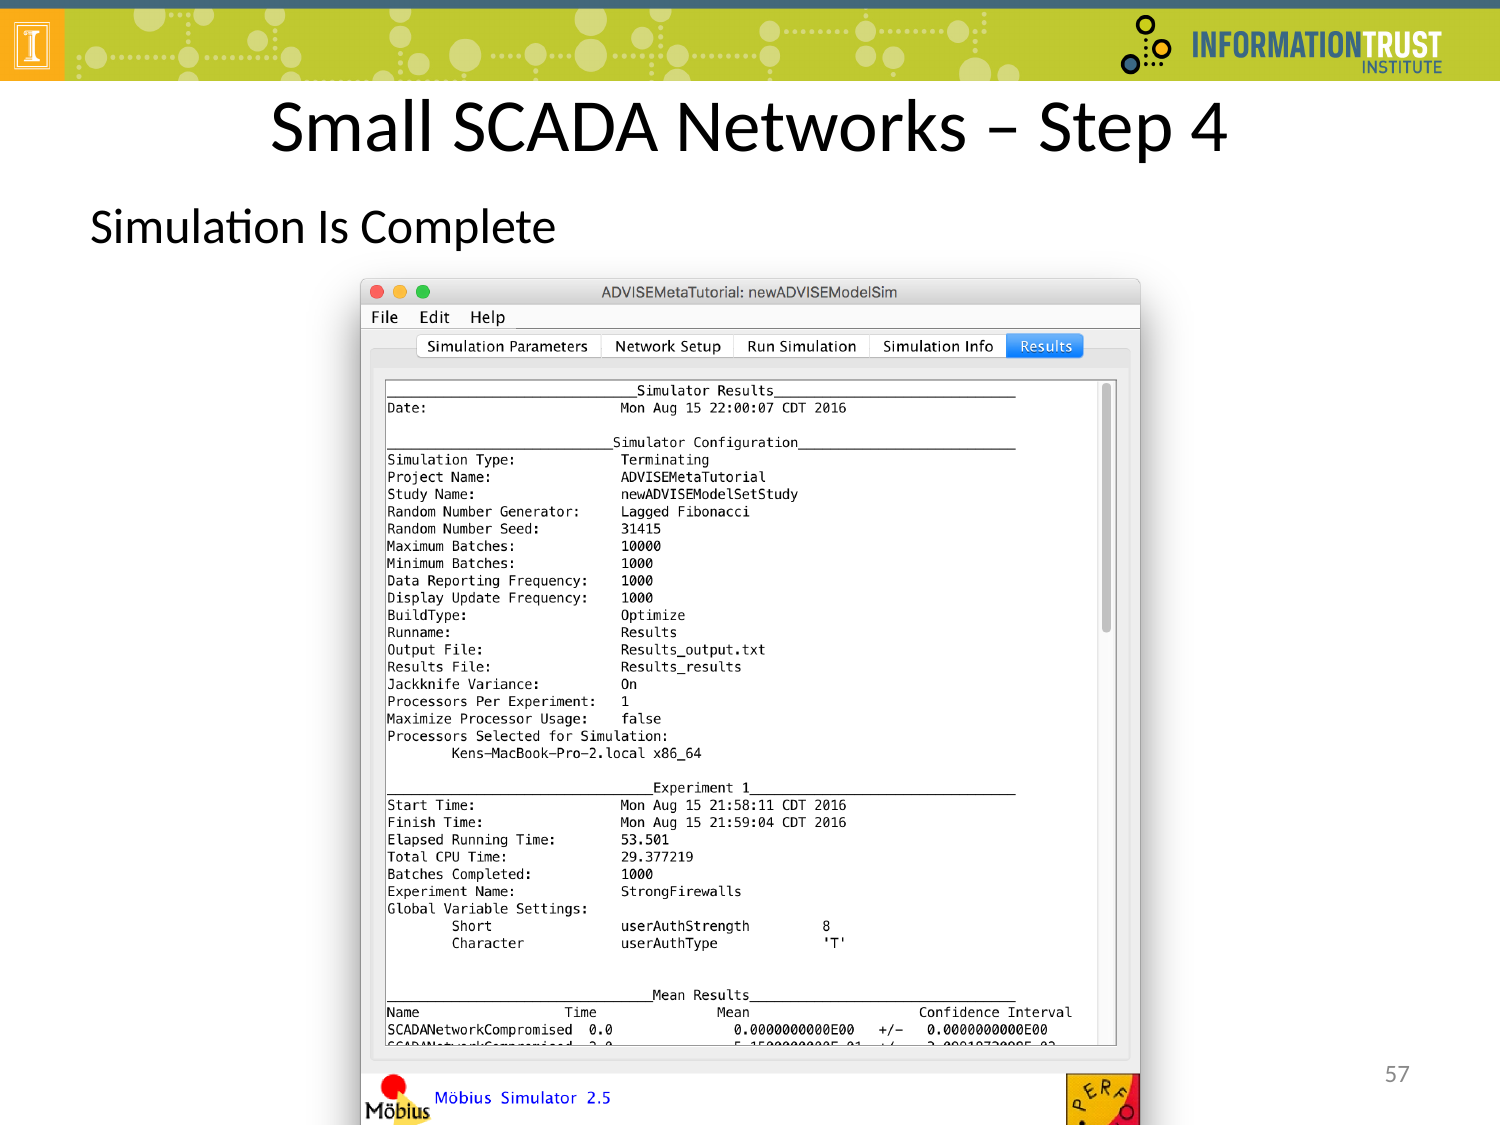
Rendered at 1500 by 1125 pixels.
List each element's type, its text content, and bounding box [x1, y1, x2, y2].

list Simulation Is Complete [75, 186, 1425, 1043]
slide_number 57 [1208, 1042, 1425, 1103]
picture [296, 242, 1204, 1125]
picture [0, 0, 1500, 81]
title Small SCADA Networks – Step 4 [75, 80, 1425, 163]
